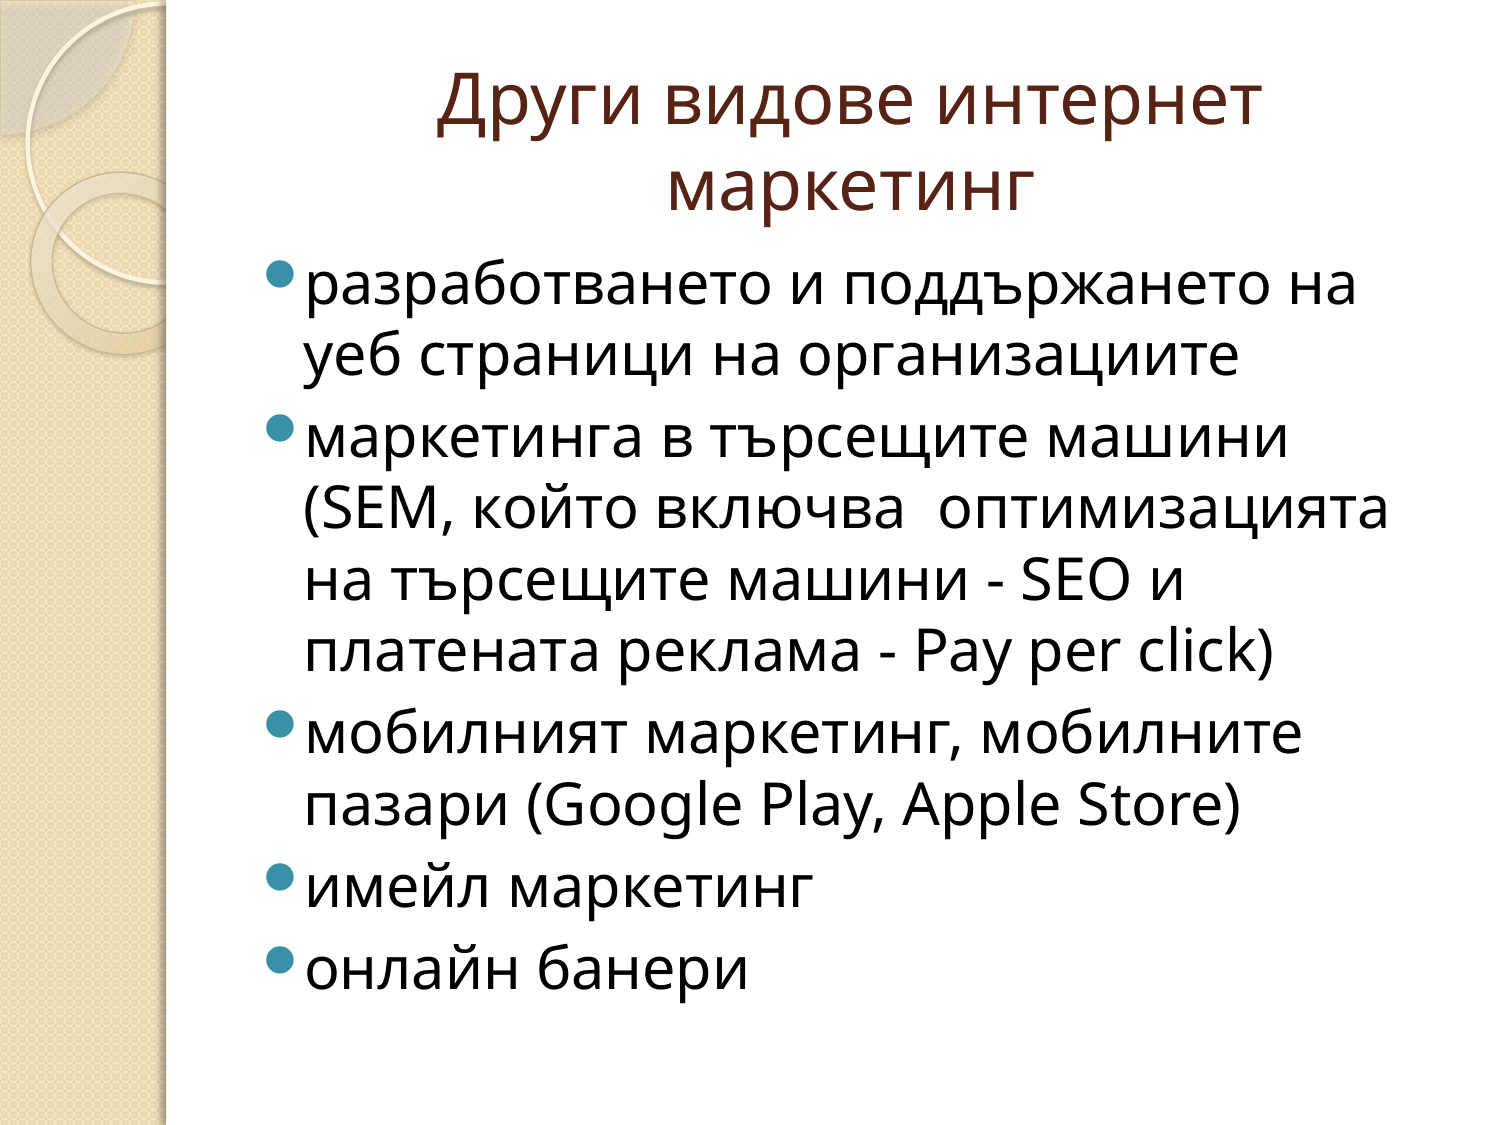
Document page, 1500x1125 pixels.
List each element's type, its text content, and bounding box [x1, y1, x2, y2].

list разработването и поддържането на уеб страници на организациите маркетинга в търсещите машини (SEМ, който включва оптимизацията на търсещите машини - SEO и платената реклама - Pay per click) мобилният маркетинг, мобилните пазари (Google Play, Apple Store) имейл маркетинг онлайн банери [235, 237, 1466, 1025]
title Други видове интернет маркетинг [235, 45, 1466, 233]
